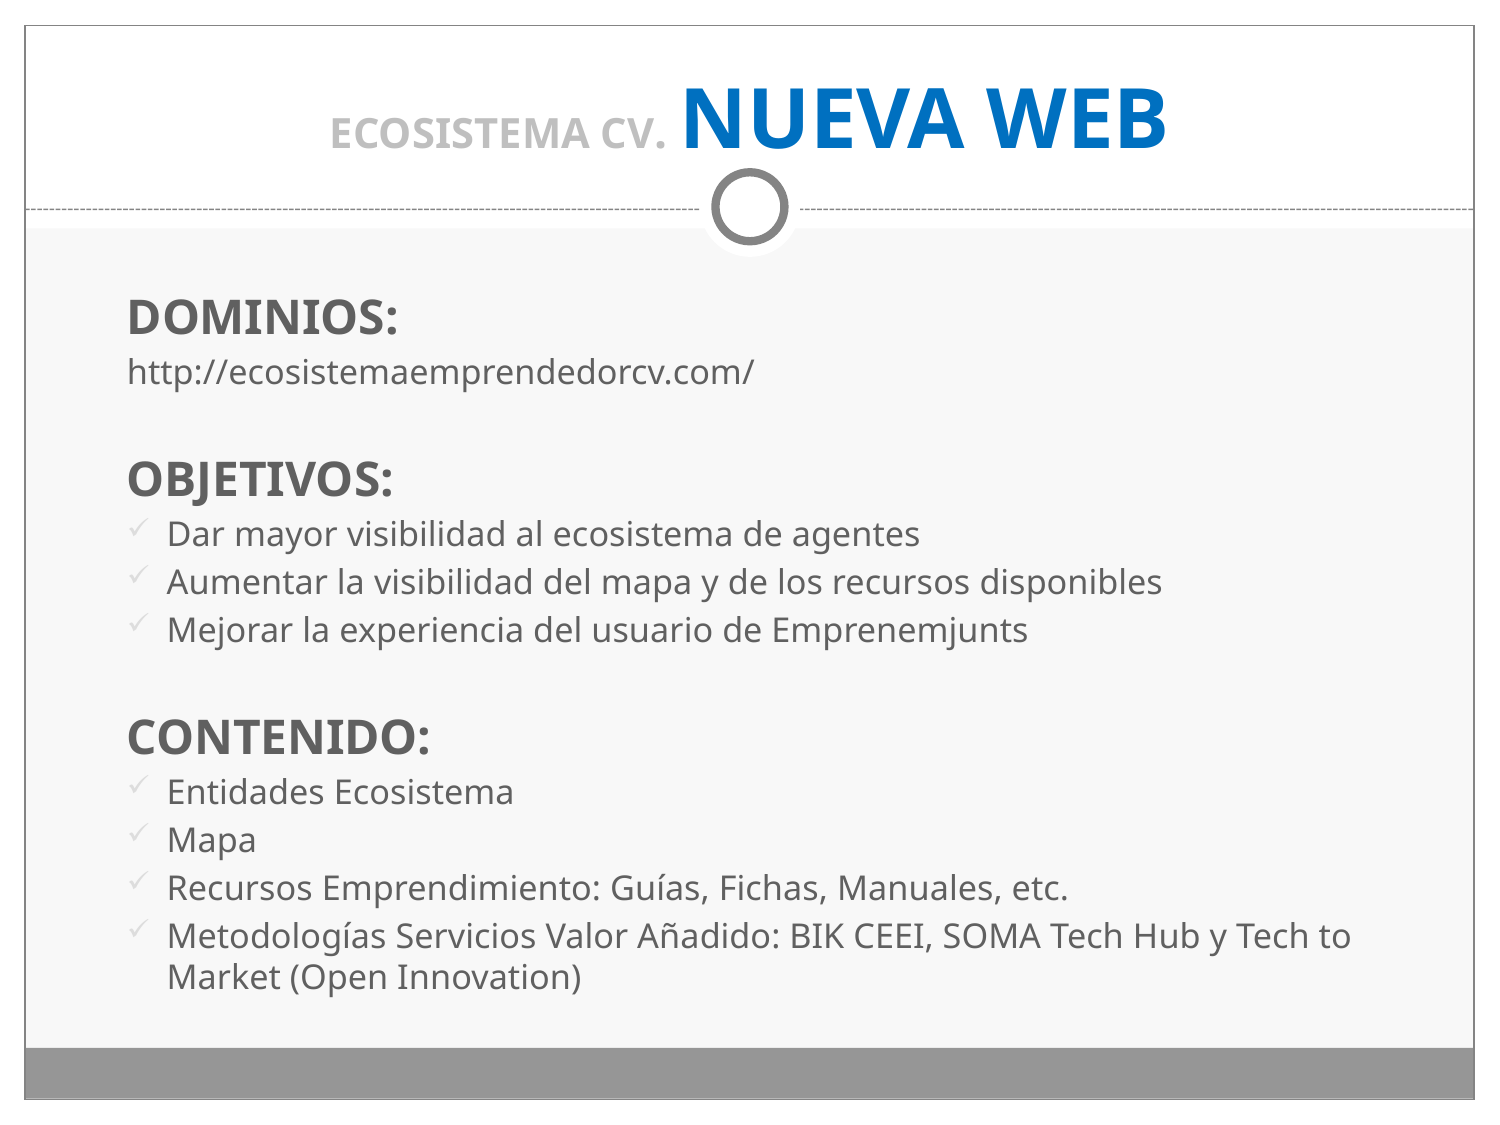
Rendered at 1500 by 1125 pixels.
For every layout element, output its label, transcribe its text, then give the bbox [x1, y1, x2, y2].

list DOMINIOS: http://ecosistemaemprendedorcv.com/ OBJETIVOS: Dar mayor visibilidad al ecosistema de agentes Aumentar la visibilidad del mapa y de los recursos disponibles Mejorar la experiencia del usuario de Emprenemjunts CONTENIDO: Entidades Ecosistema Mapa Recursos Emprendimiento: Guías, Fichas, Manuales, etc. Metodologías Servicios Valor Añadido: BIK CEEI, SOMA Tech Hub y Tech to Market (Open Innovation) [112, 278, 1376, 1012]
title ECOSISTEMA CV. NUEVA WEB [29, 30, 1471, 173]
